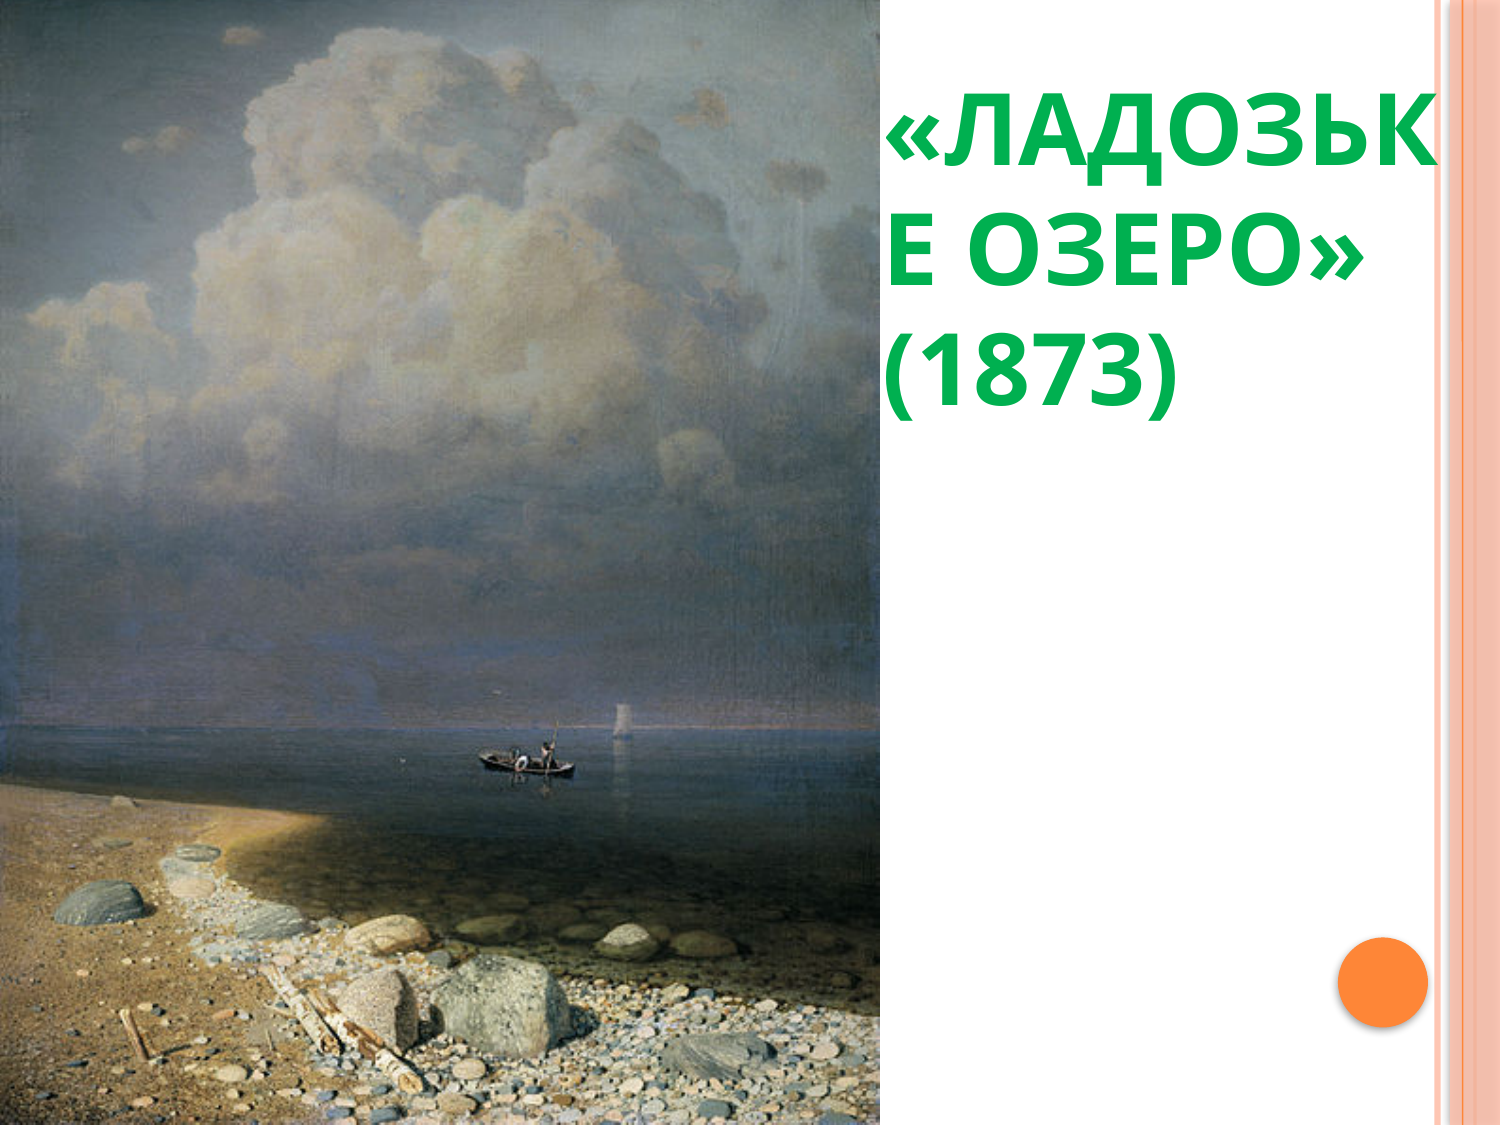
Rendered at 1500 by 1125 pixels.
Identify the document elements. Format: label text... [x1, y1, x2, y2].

picture [0, 0, 881, 1125]
title «Ладозьке озеро» (1873) [887, 0, 1467, 433]
